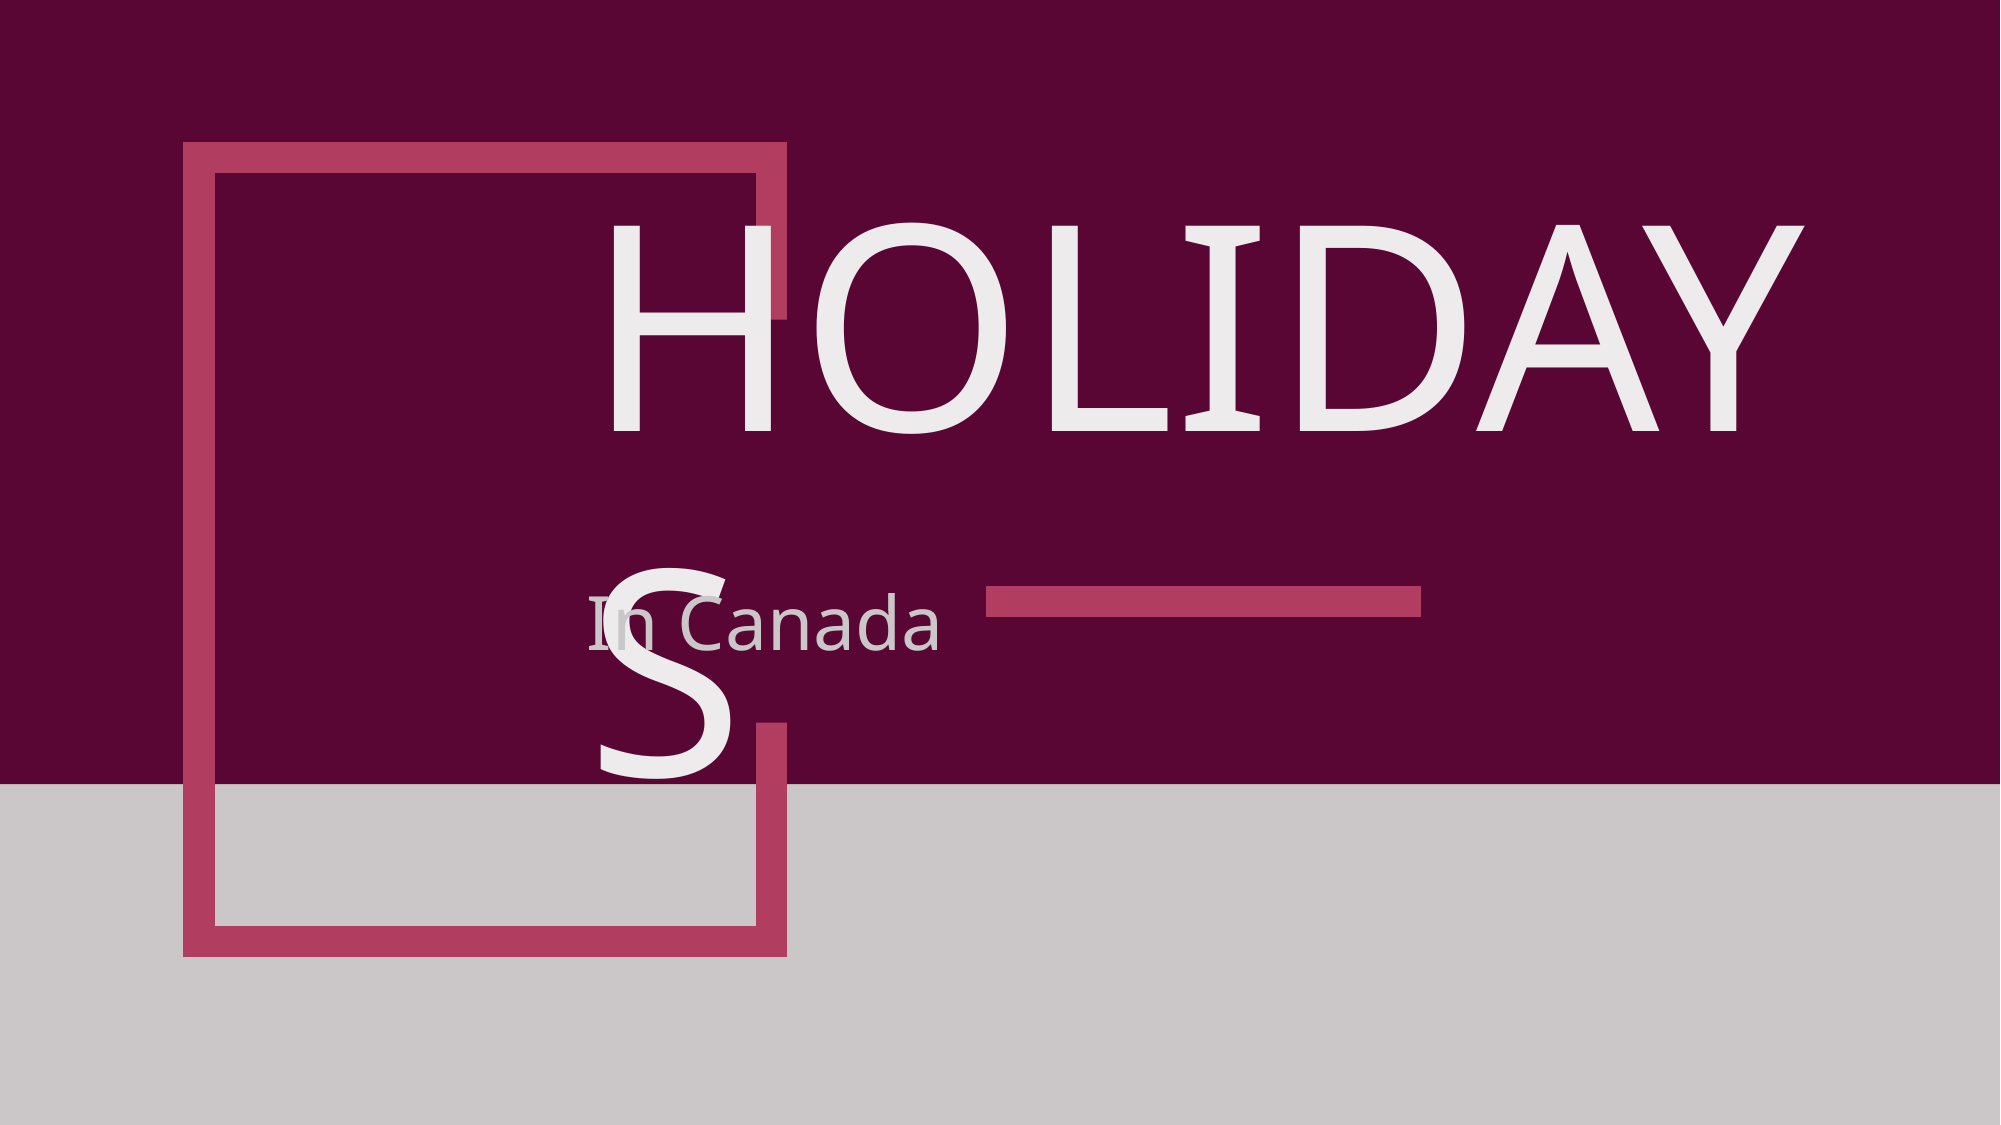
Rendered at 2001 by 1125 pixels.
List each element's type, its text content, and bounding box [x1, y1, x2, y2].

text_box [571, 319, 2000, 724]
text_box In Canada [571, 570, 1853, 670]
text_box [0, 0, 2000, 785]
text_box HOLIDAYS [571, 351, 1853, 570]
text_box [198, 156, 772, 943]
